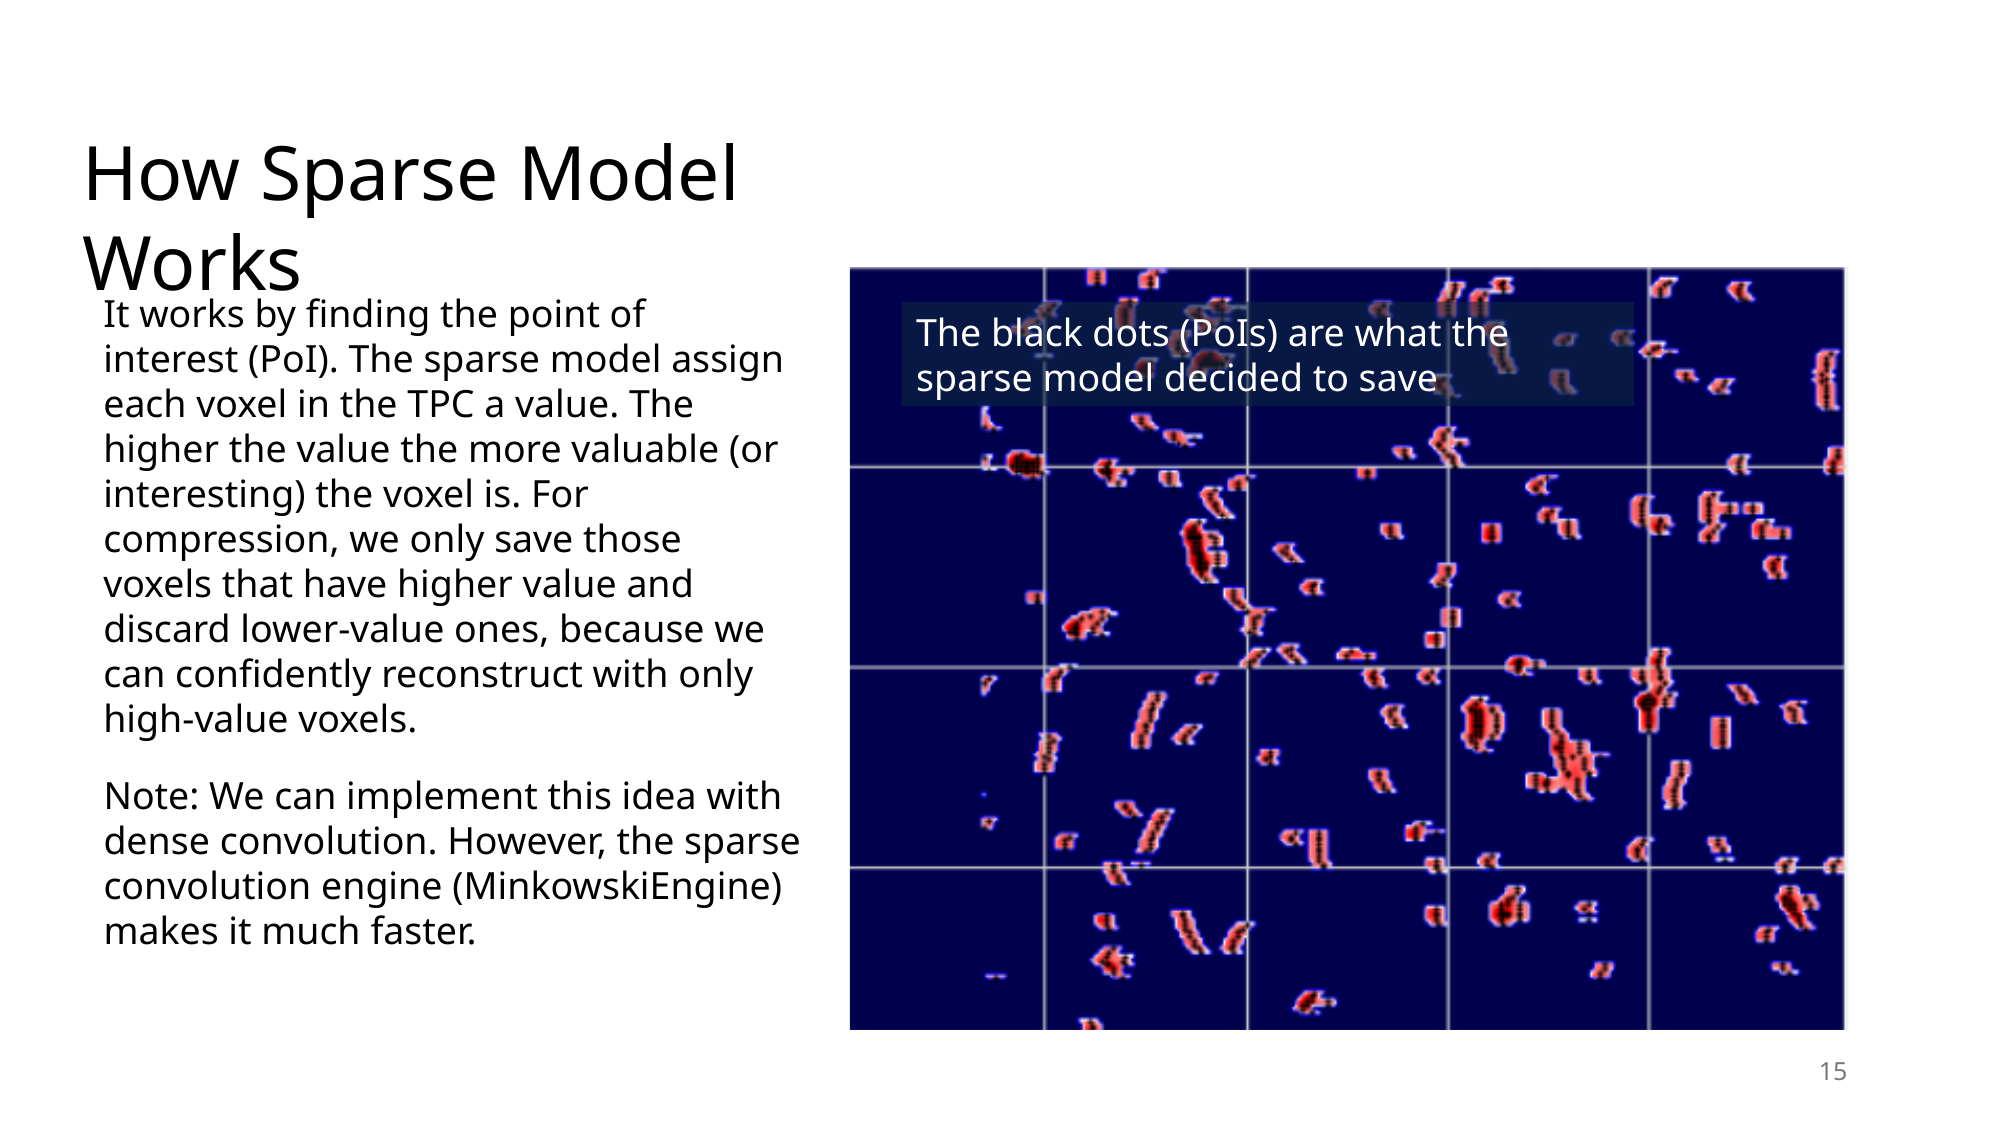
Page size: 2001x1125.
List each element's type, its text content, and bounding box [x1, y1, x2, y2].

text_box Note: We can implement this idea with dense convolution. However, the sparse convolution engine (MinkowskiEngine) makes it much faster. [88, 764, 818, 960]
slide_number 15 [1412, 1042, 1863, 1103]
text_box How Sparse Model Works [67, 117, 965, 313]
picture [849, 267, 1849, 1031]
text_box It works by finding the point of interest (PoI). The sparse model assign each voxel in the TPC a value. The higher the value the more valuable (or interesting) the voxel is. For compression, we only save those voxels that have higher value and discard lower-value ones, because we can confidently reconstruct with only high-value voxels. [88, 282, 805, 747]
